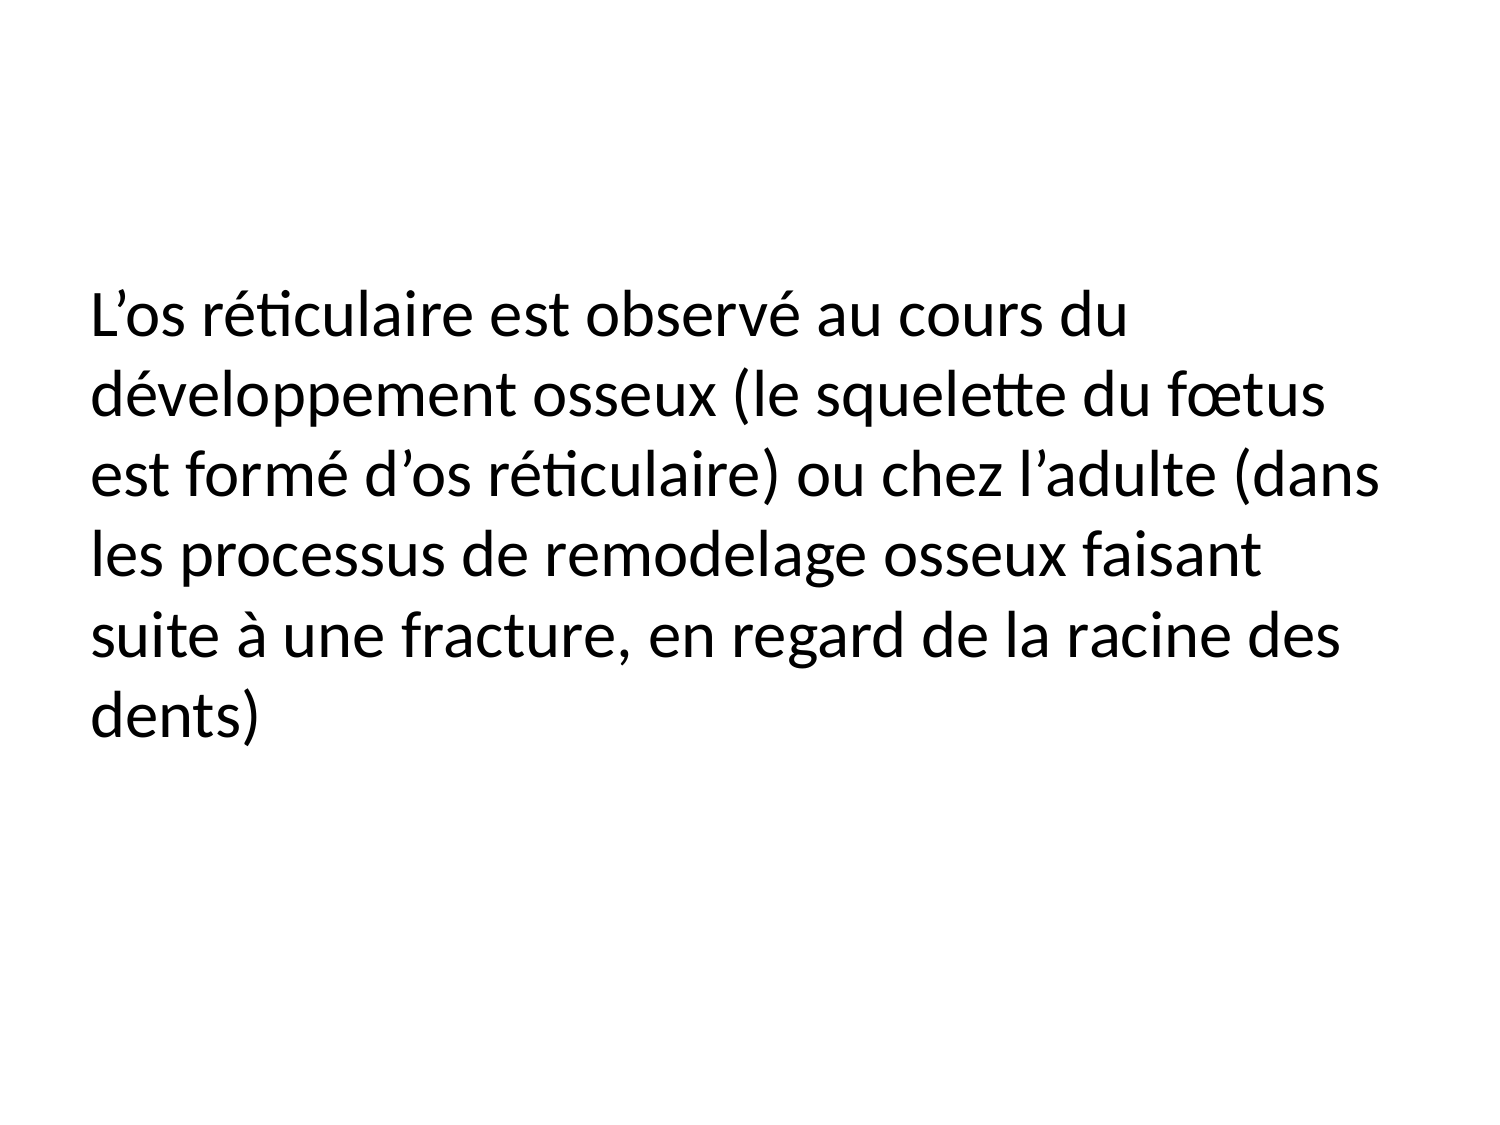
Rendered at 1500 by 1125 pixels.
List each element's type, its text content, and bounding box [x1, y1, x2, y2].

list L’os réticulaire est observé au cours du développement osseux (le squelette du fœtus est formé d’os réticulaire) ou chez l’adulte (dans les processus de remodelage osseux faisant suite à une fracture, en regard de la racine des dents) [75, 262, 1425, 1005]
